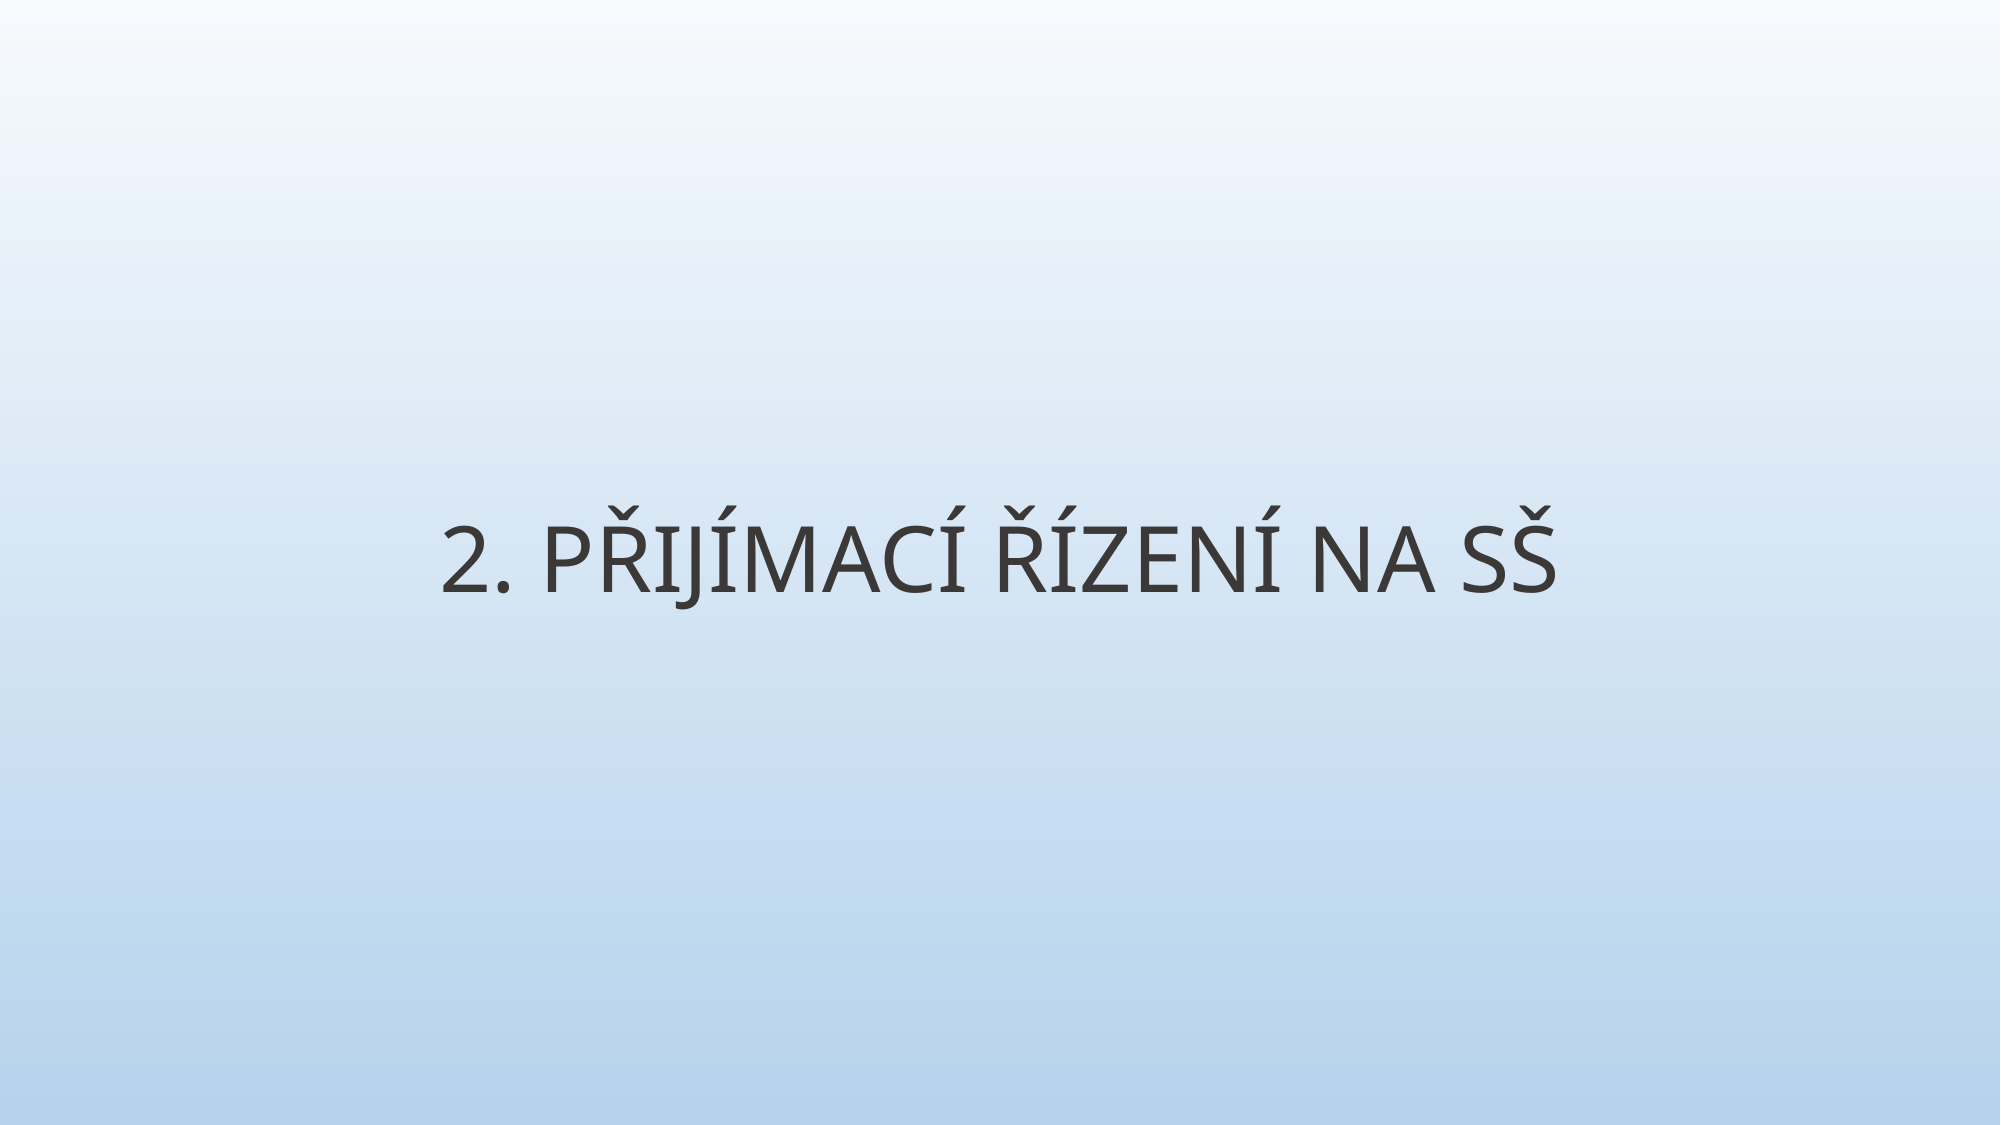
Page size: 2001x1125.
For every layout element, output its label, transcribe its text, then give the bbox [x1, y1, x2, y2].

title 2. PŘIJÍMACÍ ŘÍZENÍ NA SŠ [137, 453, 1863, 672]
